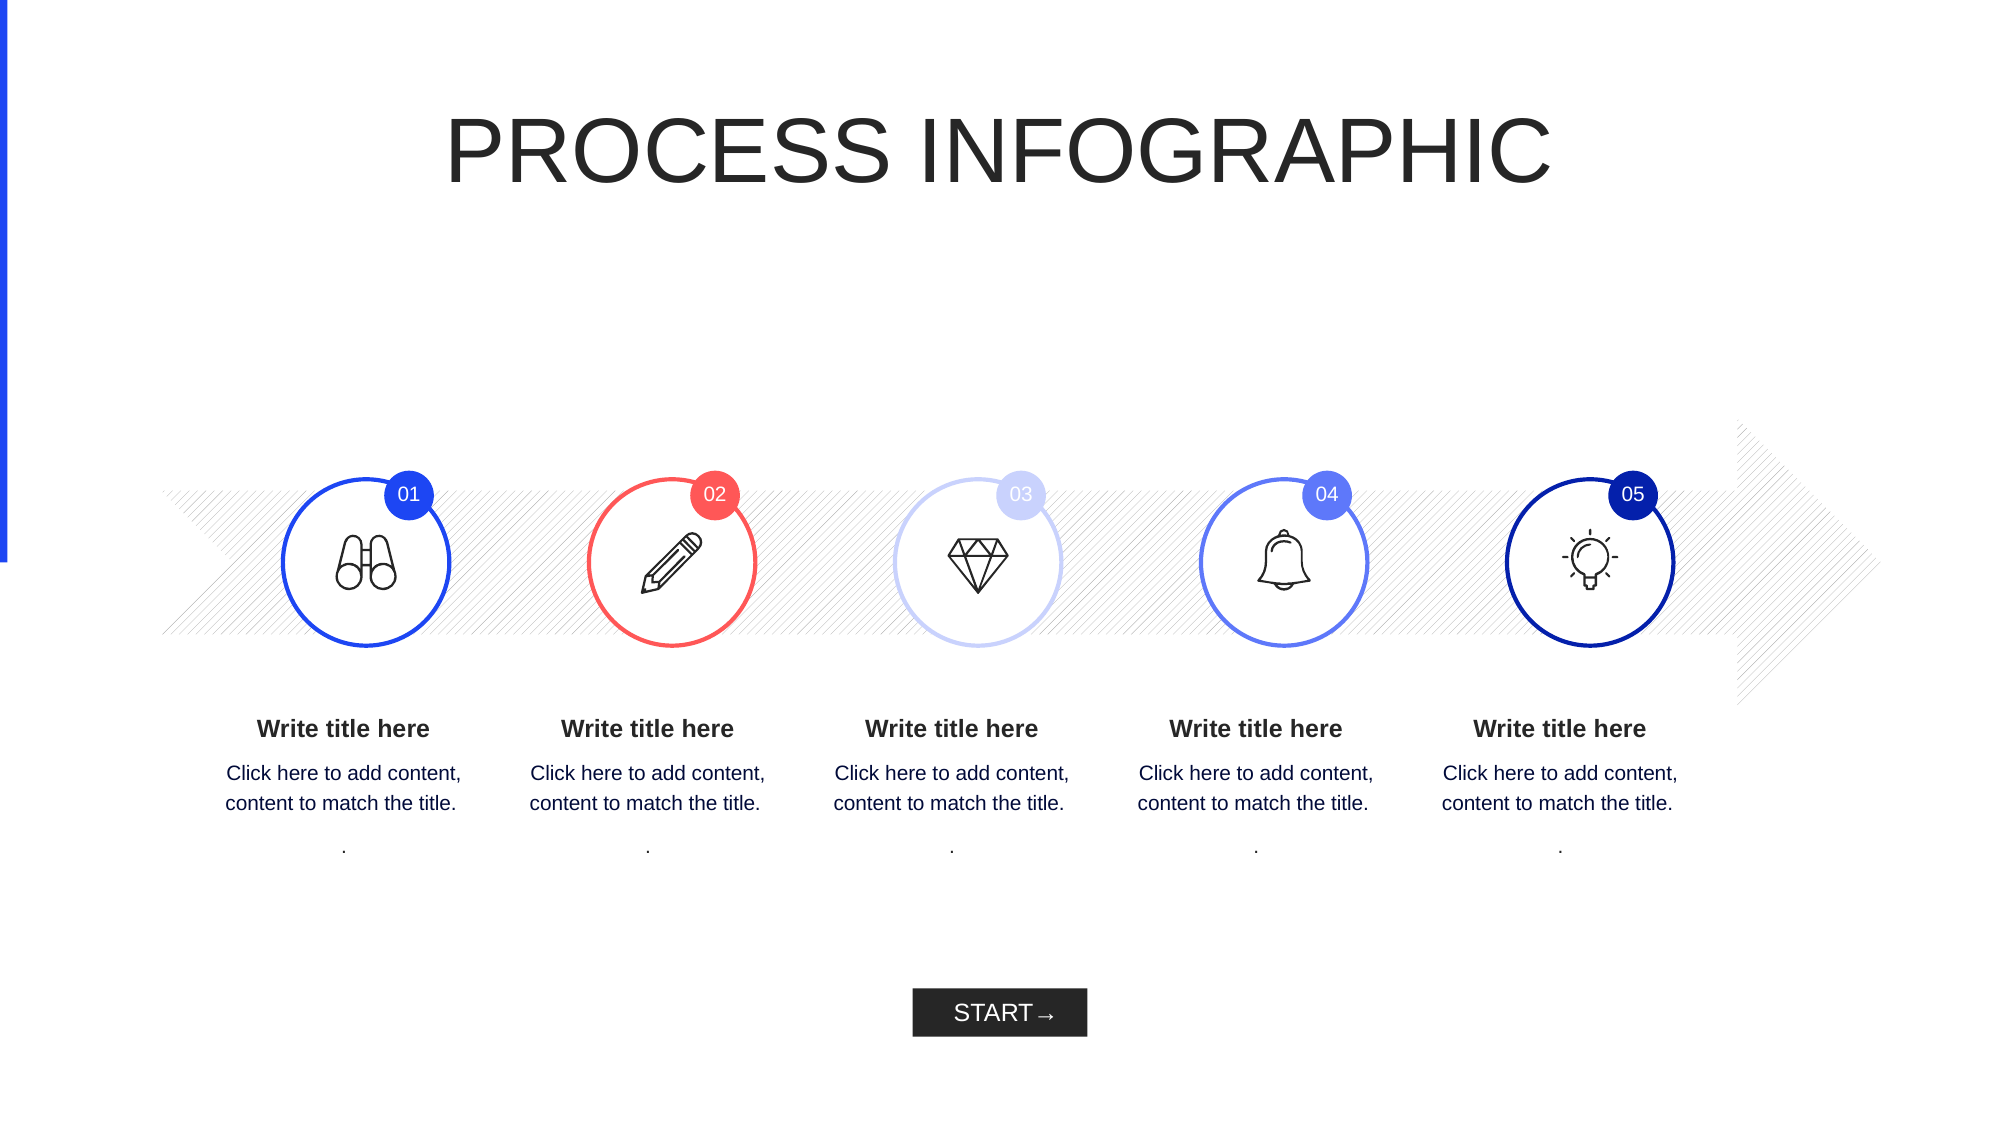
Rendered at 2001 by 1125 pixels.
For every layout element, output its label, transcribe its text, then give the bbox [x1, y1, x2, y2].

text_box Write title here Click here to add content, content to match the title. . [806, 699, 1098, 865]
text_box Write title here Click here to add content, content to match the title. . [197, 699, 490, 865]
text_box [893, 478, 1063, 647]
text_box [158, 489, 323, 636]
text_box [0, 0, 8, 563]
text_box [281, 478, 451, 647]
text_box [1021, 489, 1241, 636]
title PROCESS INFOGRAPHIC [293, 112, 1707, 194]
text_box [1634, 416, 1883, 709]
text_box 03 [995, 469, 1047, 522]
text_box [335, 534, 397, 591]
text_box Write title here Click here to add content, content to match the title. . [502, 699, 794, 865]
text_box Write title here Click here to add content, content to match the title. . [1110, 699, 1402, 865]
text_box [1257, 528, 1311, 591]
text_box 02 [689, 469, 741, 522]
text_box [1571, 537, 1610, 591]
text_box [1328, 489, 1547, 636]
text_box [587, 478, 757, 647]
text_box [947, 538, 1009, 594]
text_box [715, 489, 935, 636]
text_box 05 [1607, 469, 1660, 522]
text_box Write title here Click here to add content, content to match the title. . [1414, 699, 1707, 865]
text_box [409, 489, 629, 636]
text_box 04 [1301, 469, 1353, 522]
text_box [640, 532, 703, 594]
text_box [1199, 478, 1369, 647]
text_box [912, 988, 1088, 1037]
text_box 01 [383, 469, 435, 522]
text_box [1505, 478, 1675, 647]
